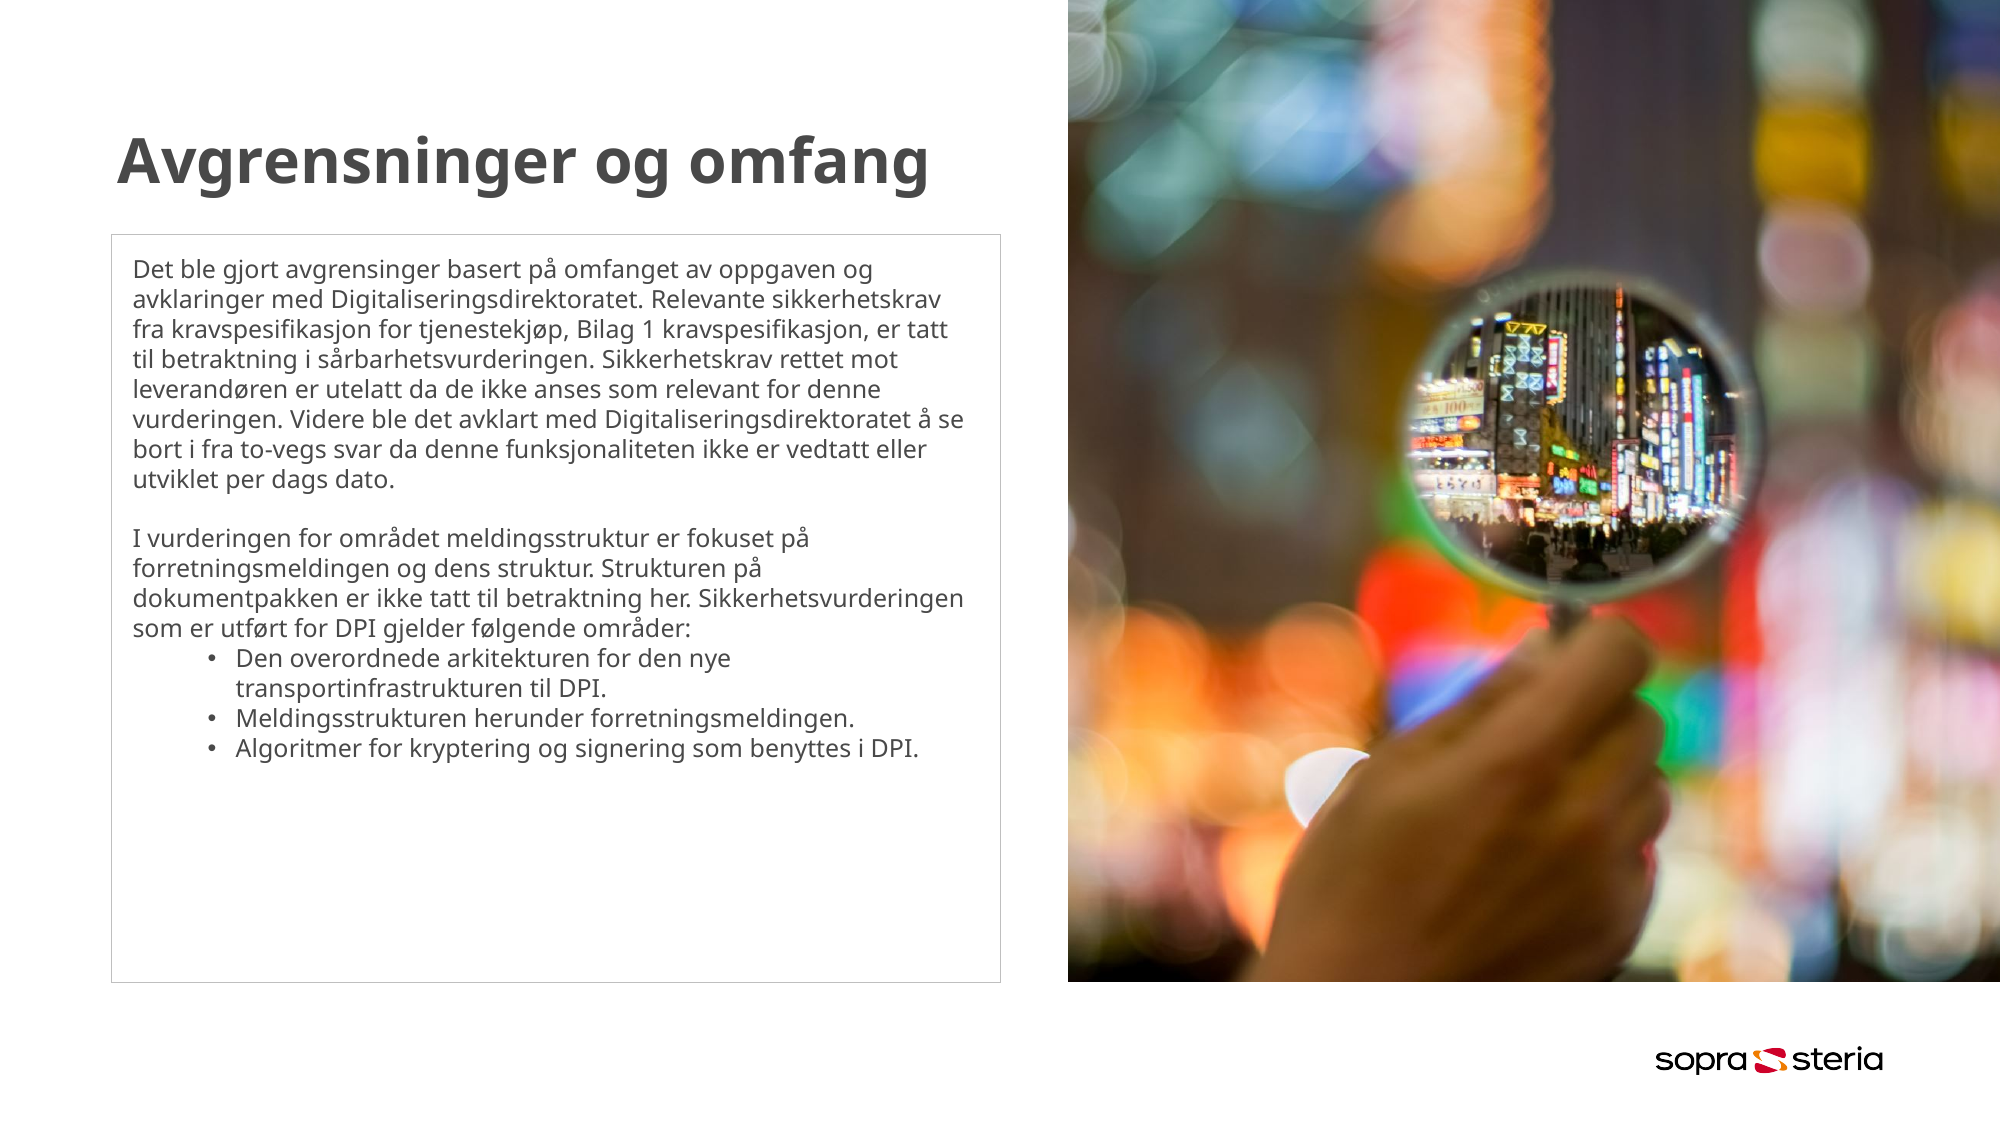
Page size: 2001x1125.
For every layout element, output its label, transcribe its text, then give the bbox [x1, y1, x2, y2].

picture [1068, 0, 2000, 983]
text_box [110, 233, 1001, 983]
text_box Det ble gjort avgrensinger basert på omfanget av oppgaven og avklaringer med Digitaliseringsdirektoratet. Relevante sikkerhetskrav fra kravspesifikasjon for tjenestekjøp, Bilag 1 kravspesifikasjon, er tatt til betraktning i sårbarhetsvurderingen. Sikkerhetskrav rettet mot leverandøren er utelatt da de ikke anses som relevant for denne vurderingen. Videre ble det avklart med Digitaliseringsdirektoratet å se bort i fra to-vegs svar da denne funksjonaliteten ikke er vedtatt eller utviklet per dags dato. I vurderingen for området meldingsstruktur er fokuset på forretningsmeldingen og dens struktur. Strukturen på dokumentpakken er ikke tatt til betraktning her. Sikkerhetsvurderingen som er utført for DPI gjelder følgende områder: Den overordnede arkitekturen for den nye transportinfrastrukturen til DPI. Meldingsstrukturen herunder forretningsmeldingen. Algoritmer for kryptering og signering som benyttes i DPI. [117, 246, 983, 800]
picture [1638, 1028, 1900, 1093]
title Avgrensninger og omfang [117, 121, 1068, 211]
